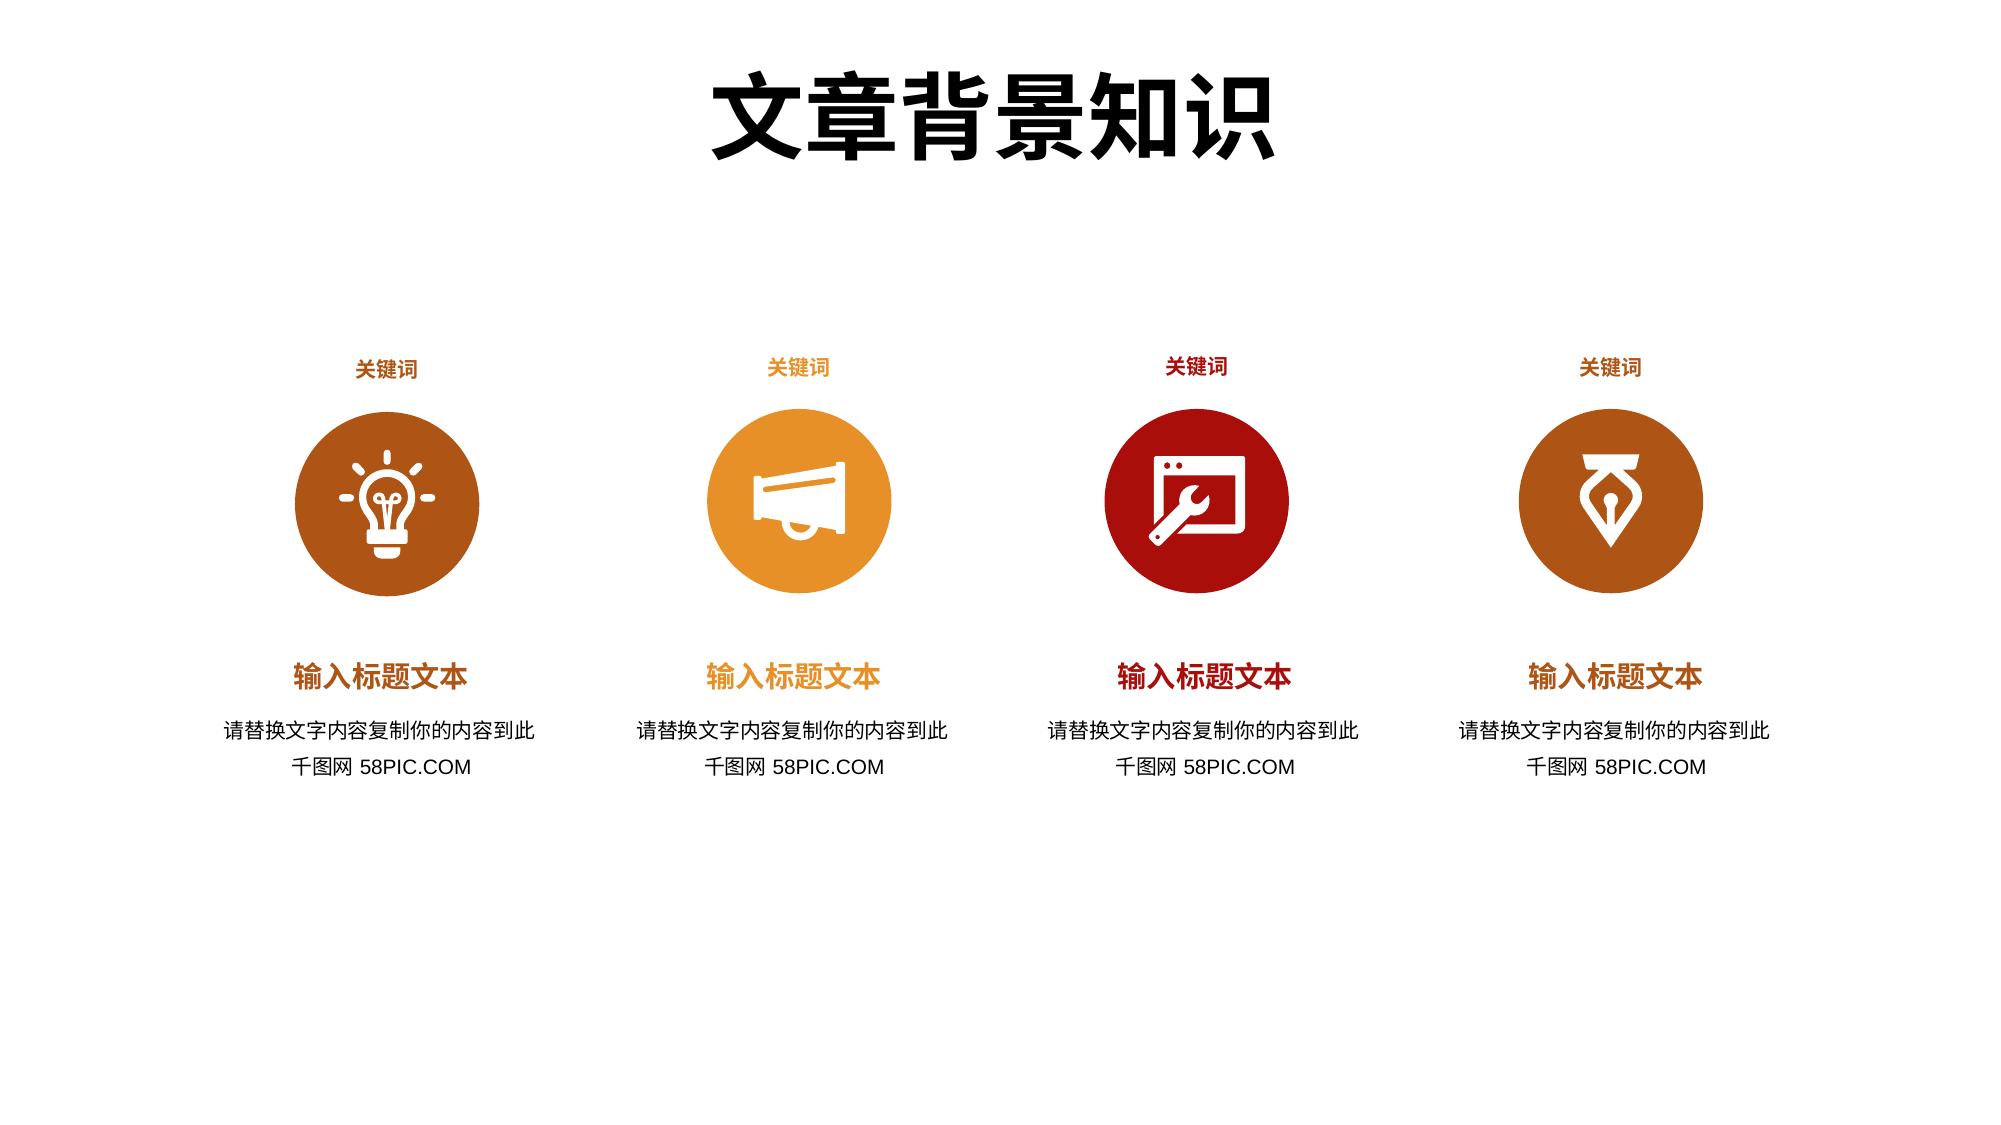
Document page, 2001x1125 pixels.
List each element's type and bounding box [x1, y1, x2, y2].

text_box [188, 353, 575, 792]
text_box [1423, 351, 1810, 792]
text_box [601, 351, 987, 792]
text_box [1012, 350, 1398, 792]
